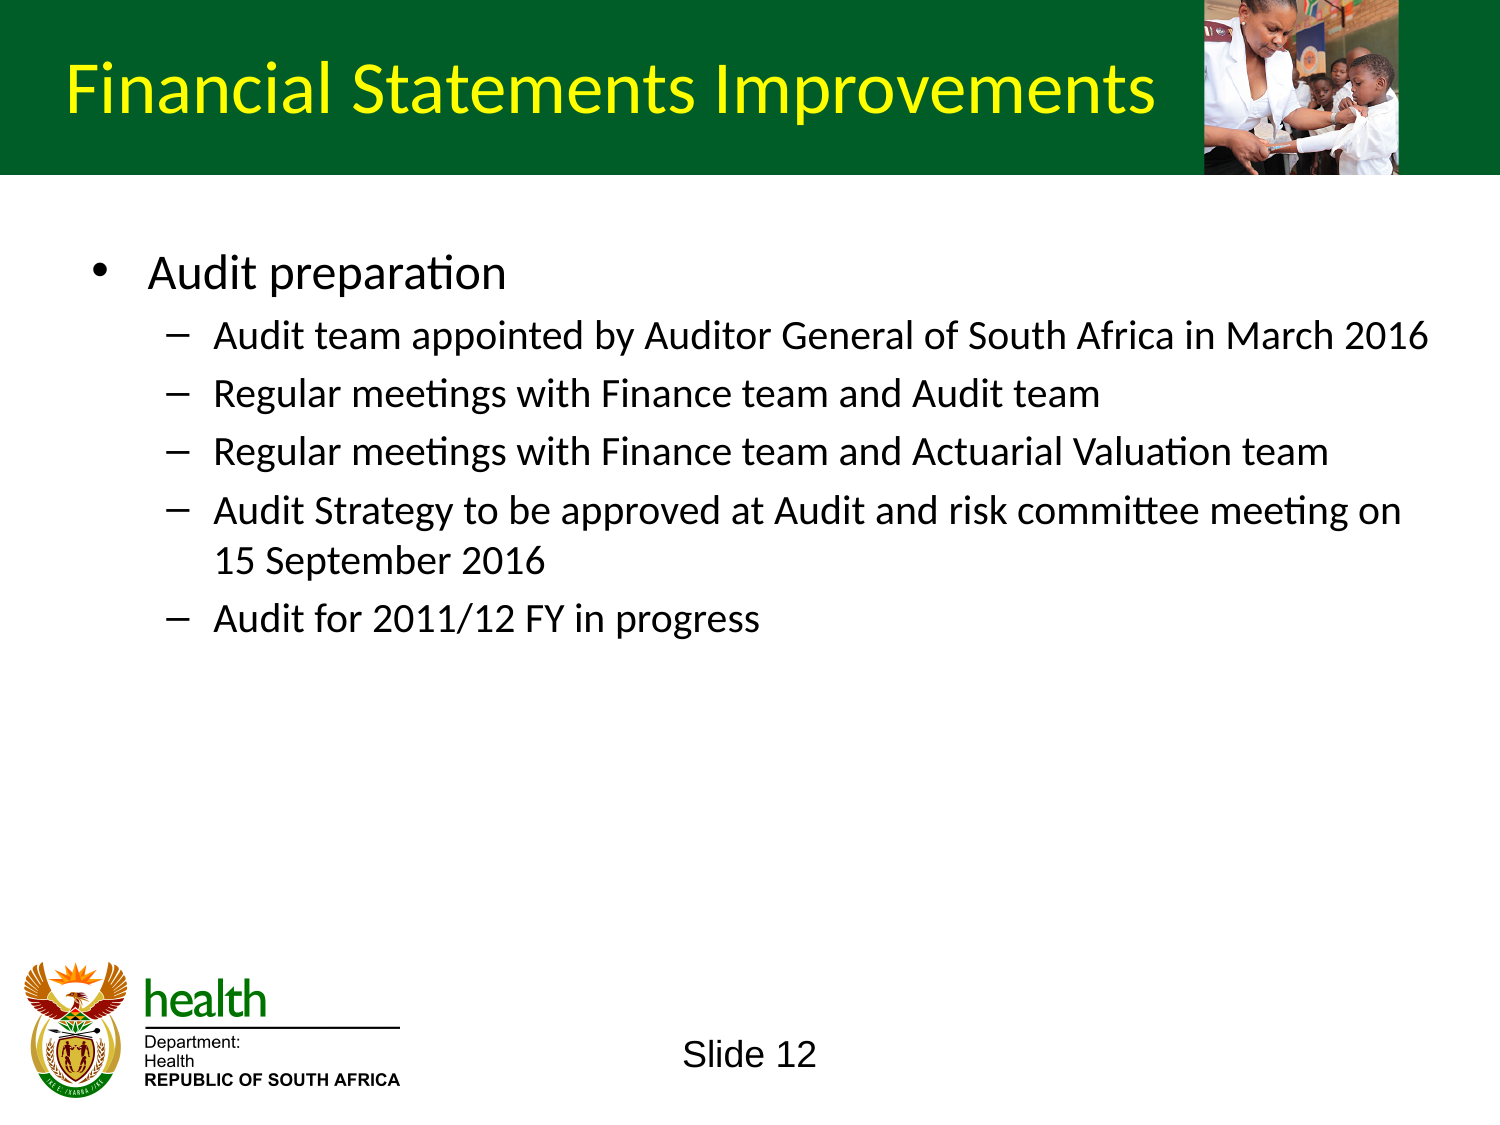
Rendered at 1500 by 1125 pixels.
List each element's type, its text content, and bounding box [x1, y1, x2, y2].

picture [1204, 0, 1399, 175]
picture [24, 962, 400, 1098]
text_box Audit preparation Audit team appointed by Auditor General of South Africa in March 2016 Regular meetings with Finance team and Audit team Regular meetings with Finance team and Actuarial Valuation team Audit Strategy to be approved at Audit and risk committee meeting on 15 September 2016 Audit for 2011/12 FY in progress [76, 231, 1459, 649]
title Financial Statements Improvements [0, 30, 1224, 130]
